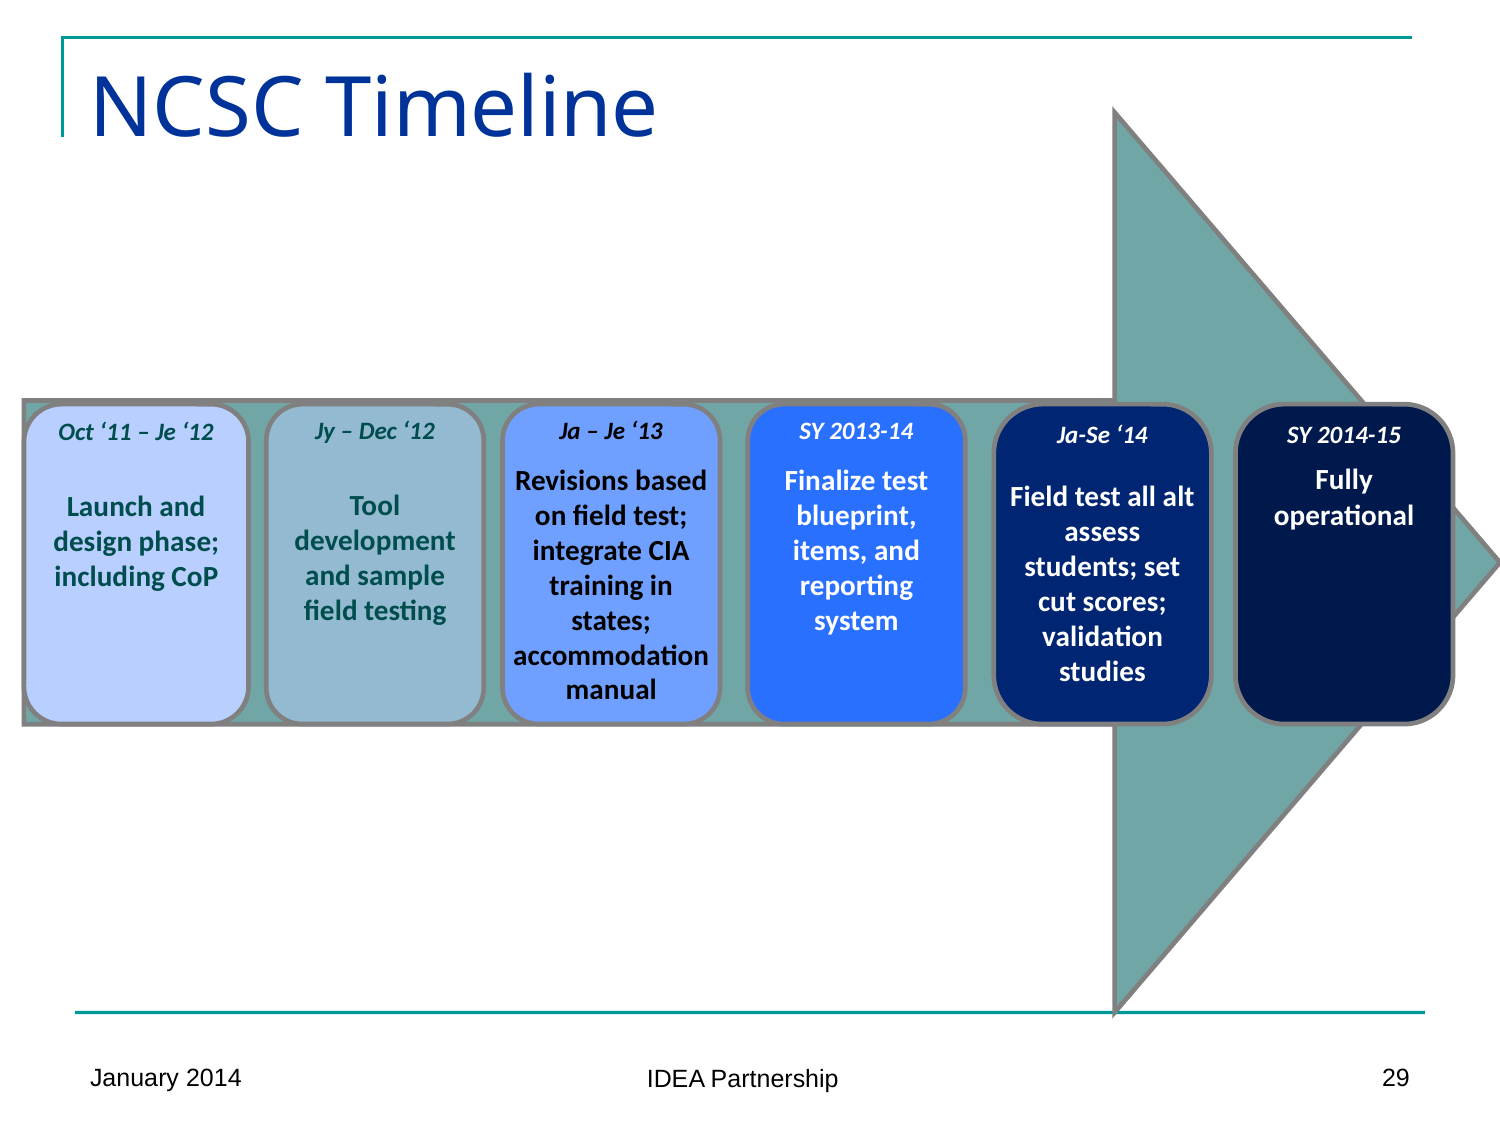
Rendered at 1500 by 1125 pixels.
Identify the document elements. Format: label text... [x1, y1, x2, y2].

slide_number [74, 1023, 426, 1100]
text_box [23, 112, 1500, 1013]
slide_number 29 [1074, 1023, 1426, 1100]
text_box NCSC Timeline [74, 45, 1425, 110]
footer IDEA Partnership [512, 1024, 988, 1101]
